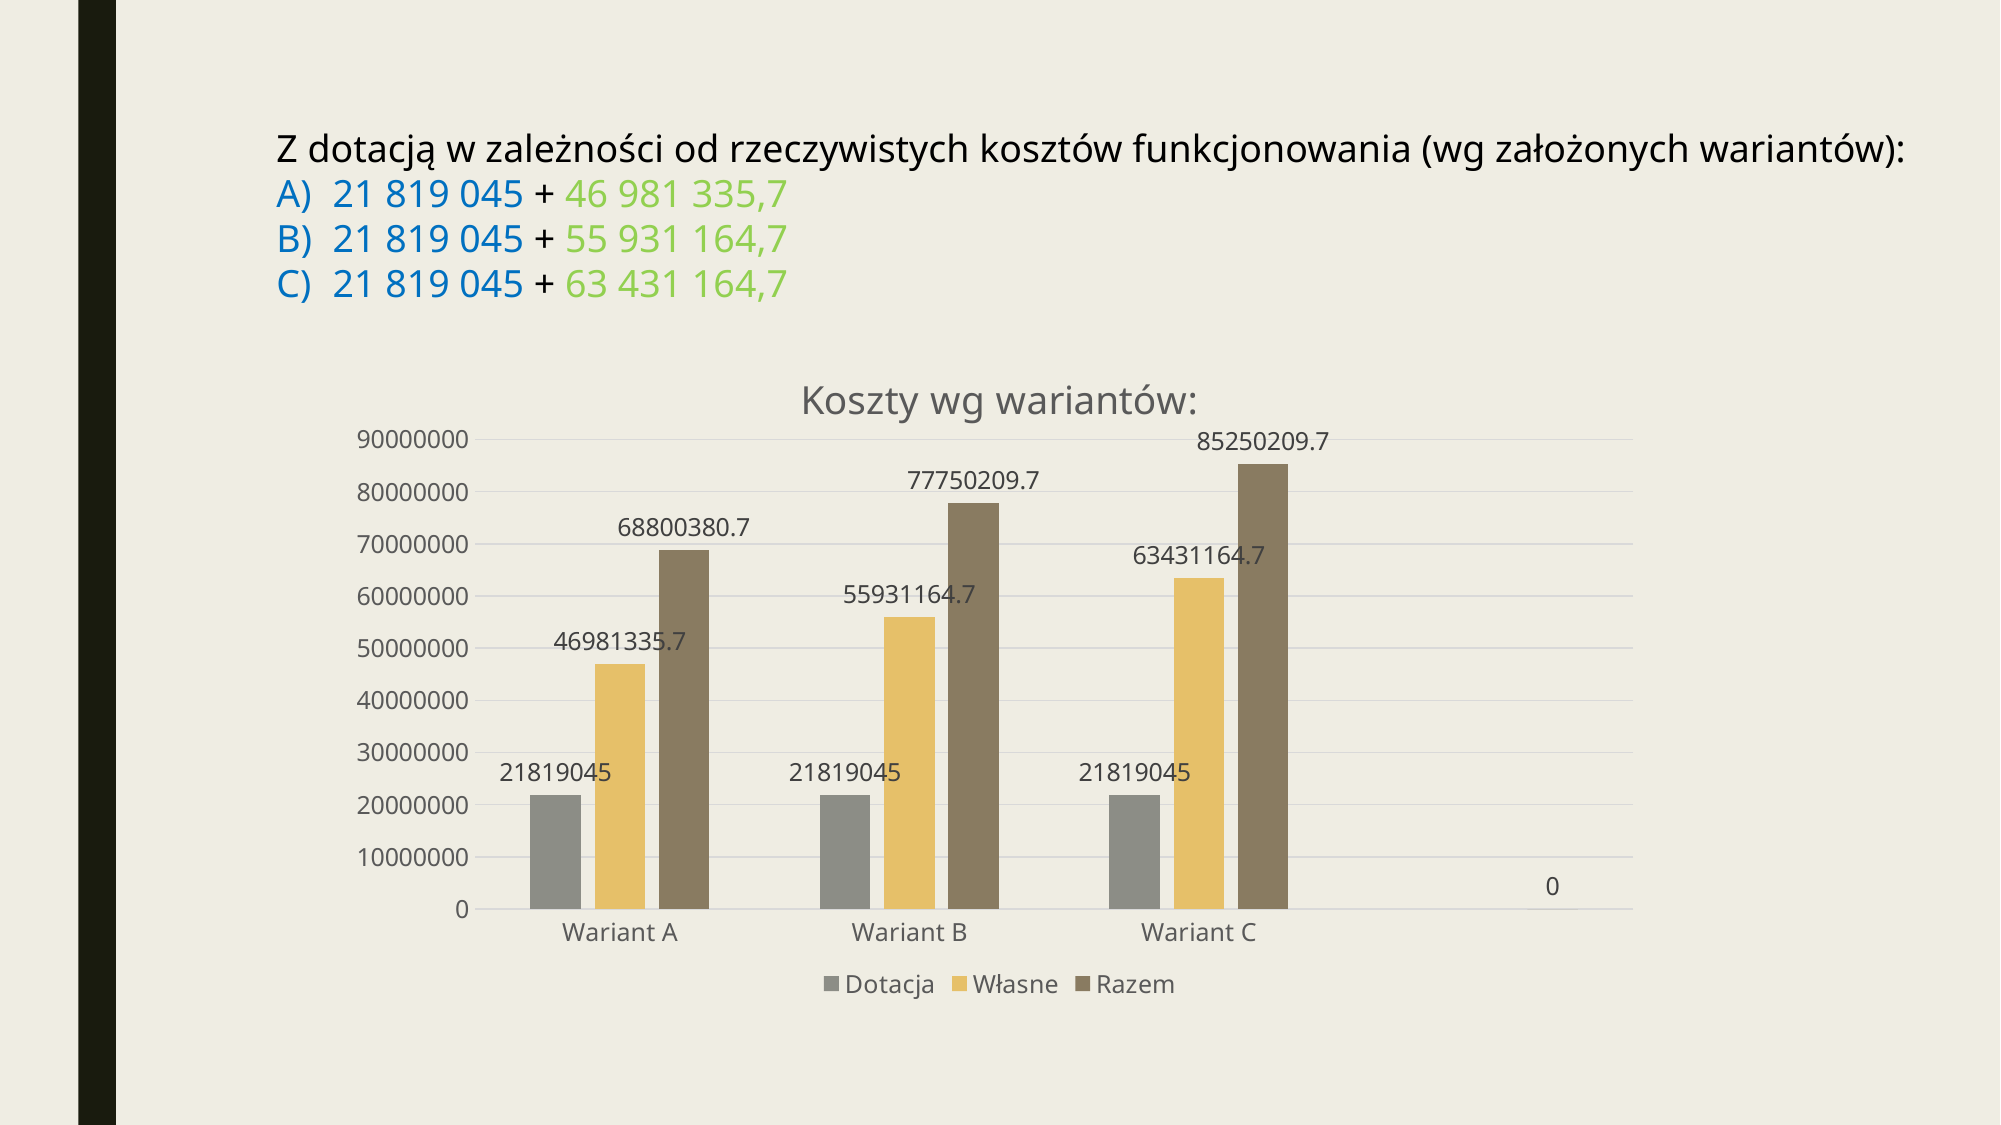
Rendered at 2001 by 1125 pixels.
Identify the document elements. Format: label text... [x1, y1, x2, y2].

chart [333, 339, 1667, 1007]
text_box Z dotacją w zależności od rzeczywistych kosztów funkcjonowania (wg założonych wariantów): 21 819 045 + 46 981 335,7 21 819 045 + 55 931 164,7 21 819 045 + 63 431 164,7 [261, 117, 1959, 358]
